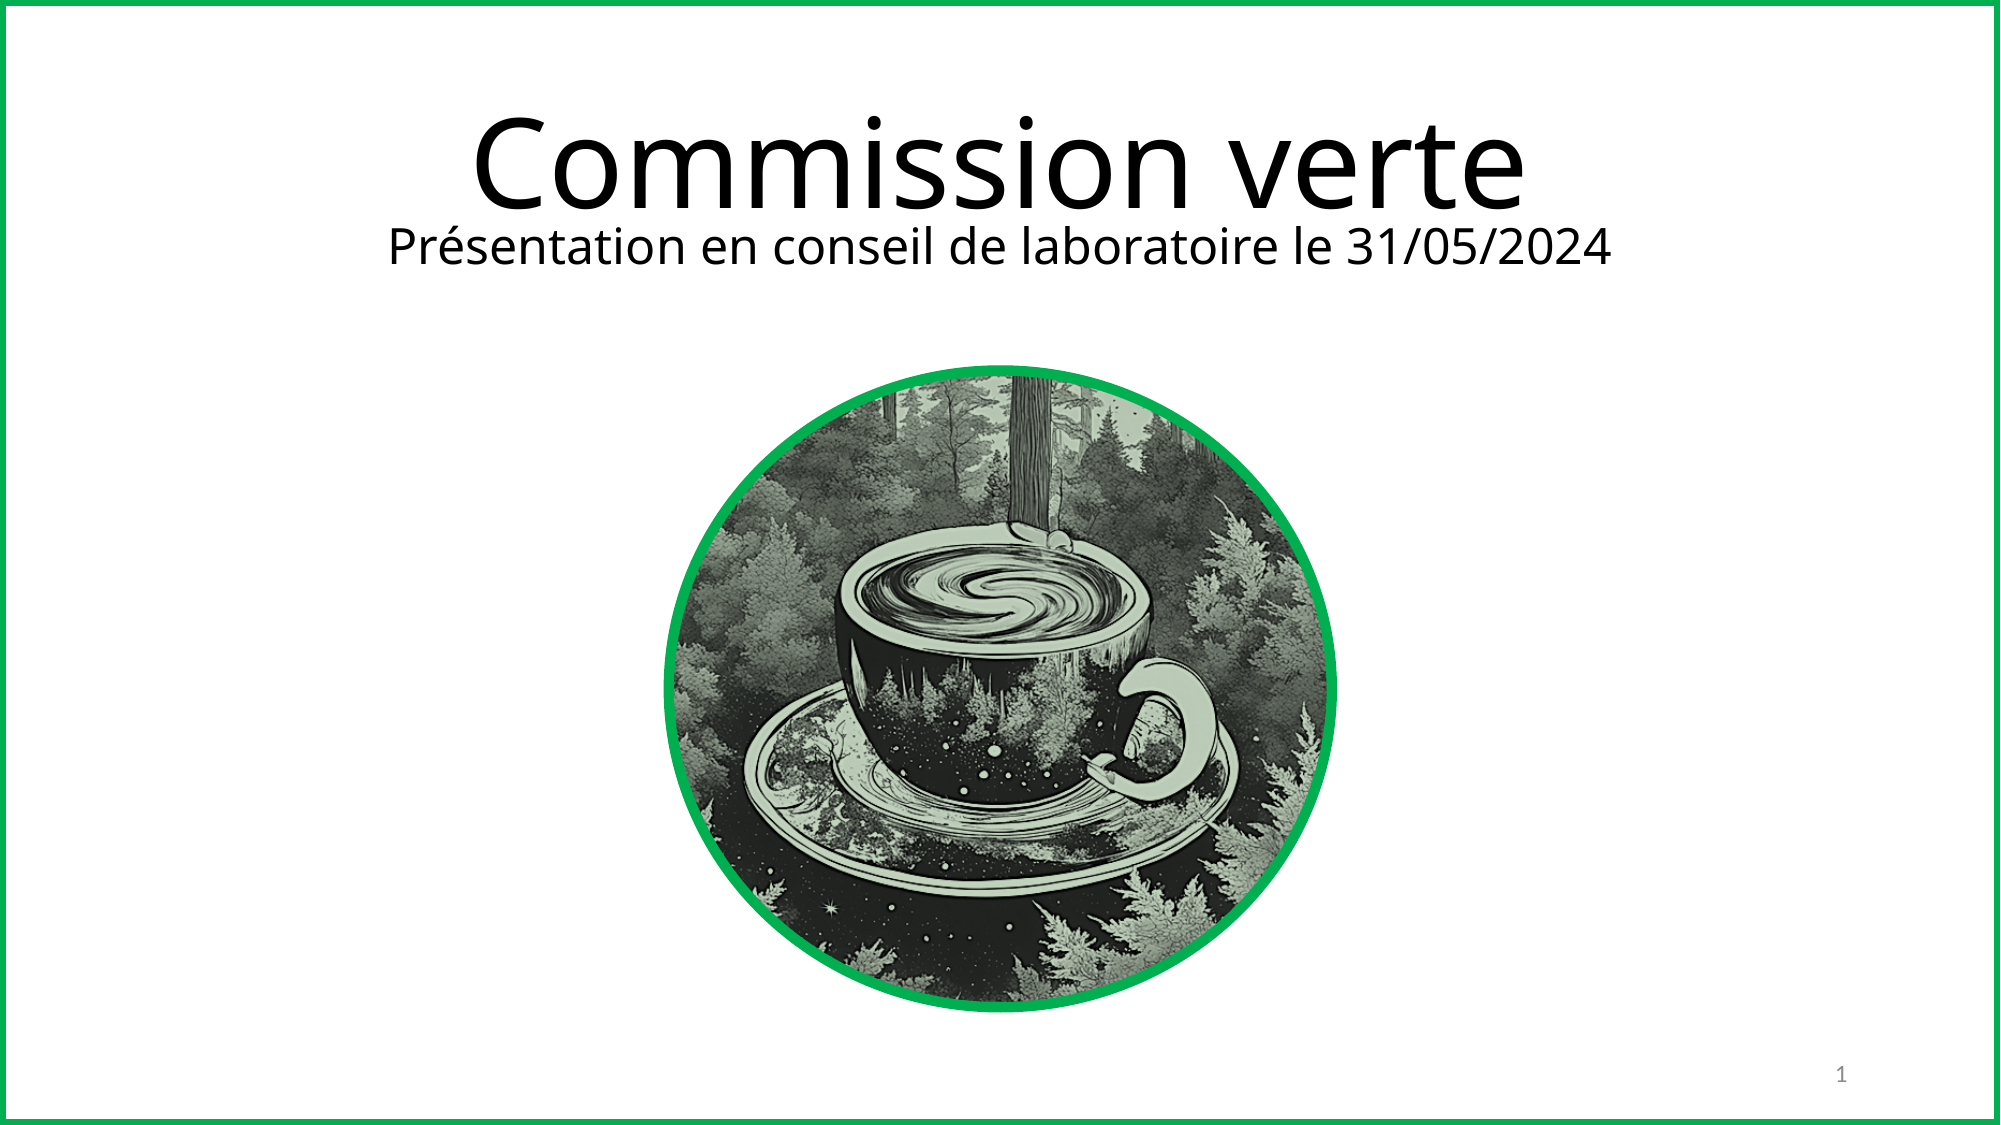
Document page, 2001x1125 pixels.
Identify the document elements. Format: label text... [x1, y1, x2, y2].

text_box [0, 0, 2000, 1125]
picture [668, 370, 1332, 1008]
slide_number 1 [1412, 1042, 1863, 1103]
